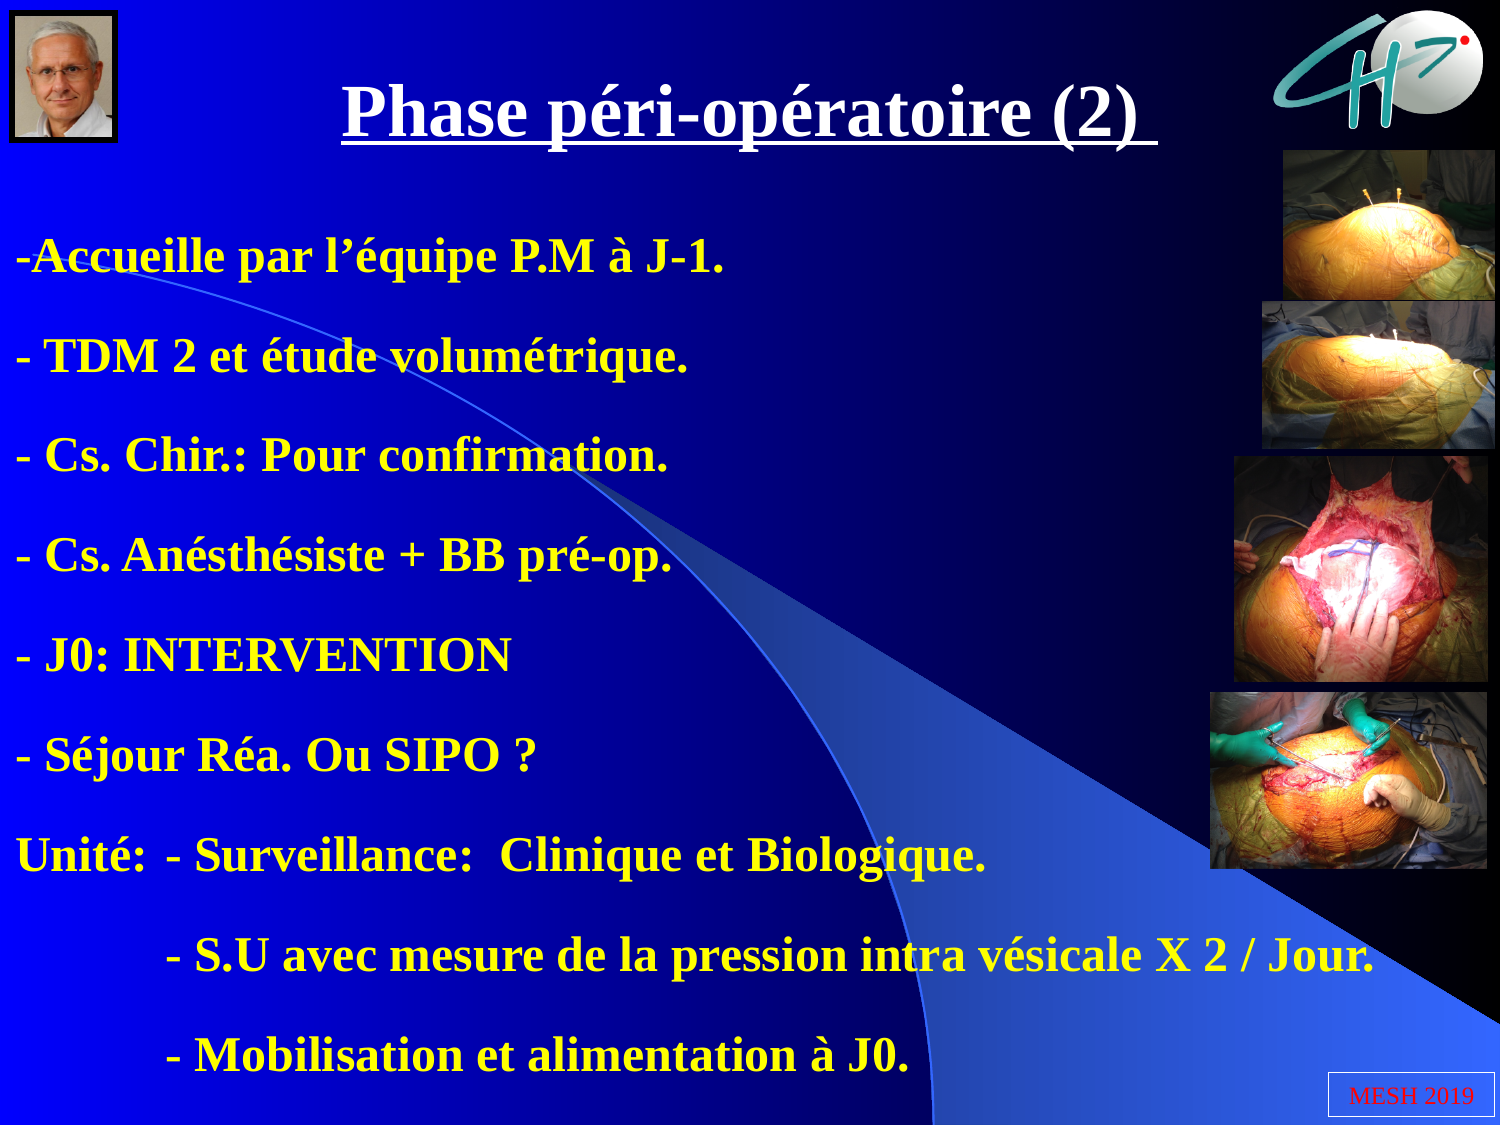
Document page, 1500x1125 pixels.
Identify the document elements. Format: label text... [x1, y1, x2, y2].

text_box MESH 2019 [1328, 1072, 1495, 1117]
picture [14, 15, 113, 138]
picture [1272, 6, 1483, 130]
title Phase péri-opératoire (2) [0, 78, 1500, 148]
picture [1234, 455, 1488, 682]
text_box -Accueille par l’équipe P.M à J-1. - TDM 2 et étude volumétrique. - Cs. Chir.: Pour confirmation. - Cs. Anésthésiste + BB pré-op. - J0: INTERVENTION - Séjour Réa. Ou SIPO ? Unité: - Surveillance: Clinique et Biologique. - S.U avec mesure de la pression intra vésicale X 2 / Jour. - Mobilisation et alimentation à J0. [0, 148, 1500, 1125]
picture [1262, 149, 1495, 450]
picture [1210, 692, 1488, 882]
